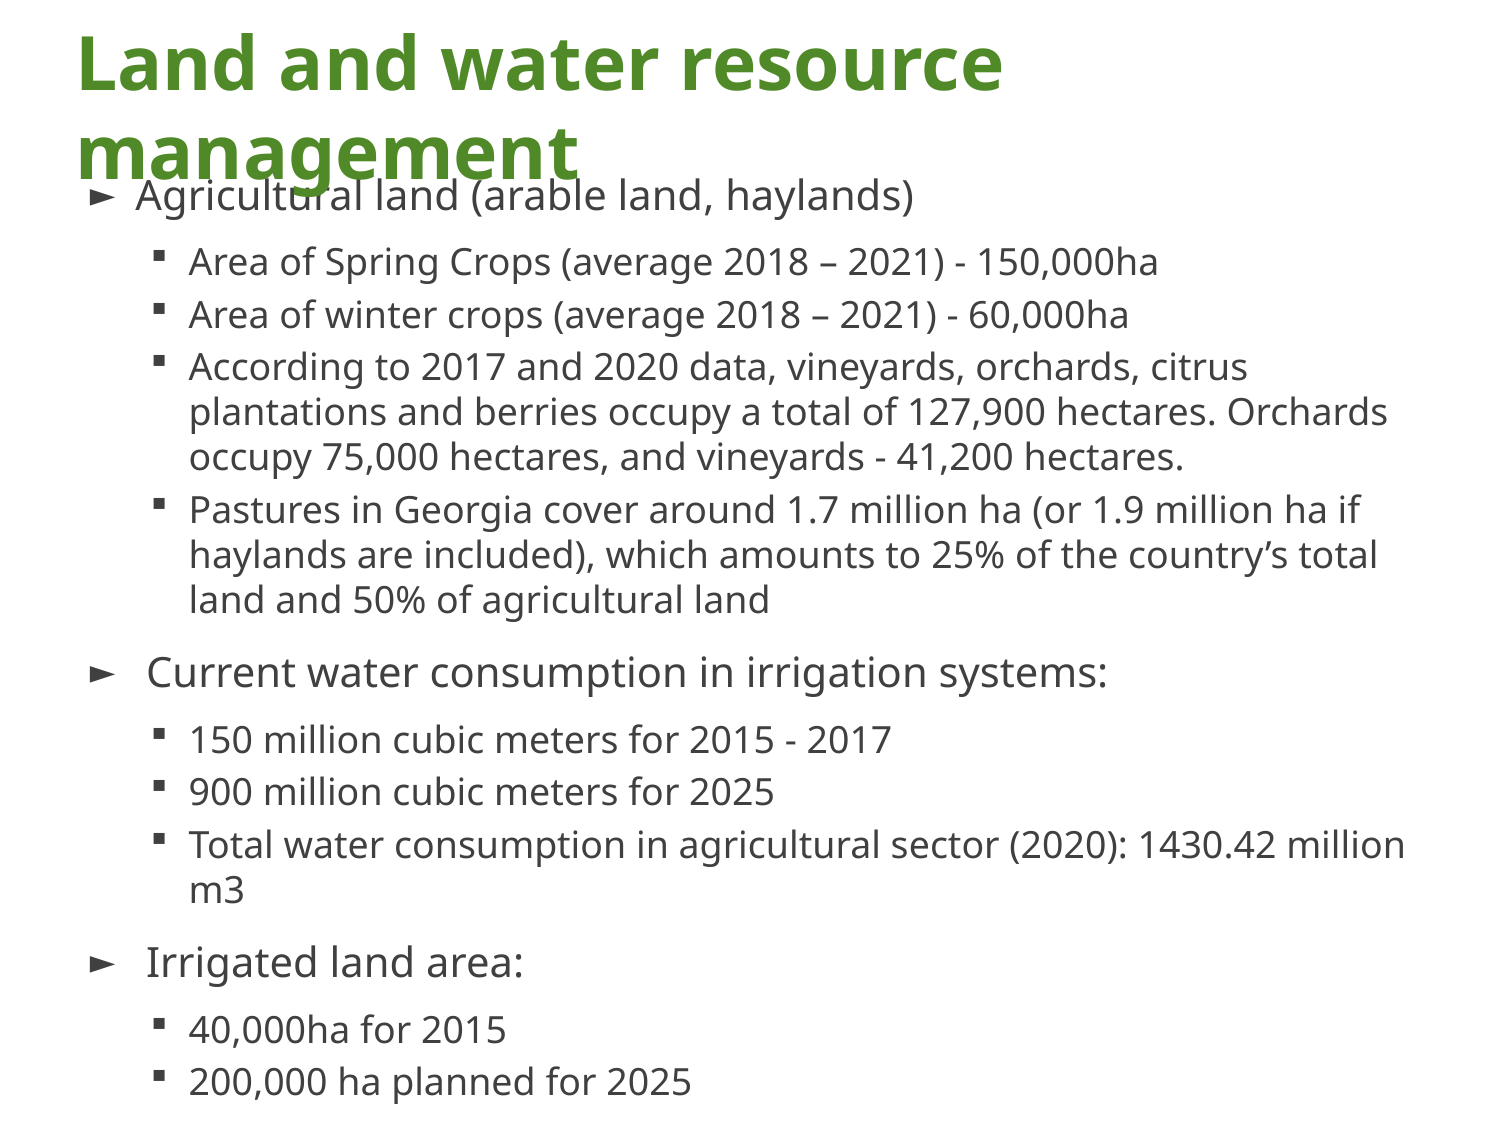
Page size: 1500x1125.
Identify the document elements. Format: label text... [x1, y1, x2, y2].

title Land and water resource management [0, 0, 1500, 102]
list Agricultural land (arable land, haylands) Area of Spring Crops (average 2018 – 2021) - 150,000ha Area of winter crops (average 2018 – 2021) - 60,000ha According to 2017 and 2020 data, vineyards, orchards, citrus plantations and berries occupy a total of 127,900 hectares. Orchards occupy 75,000 hectares, and vineyards - 41,200 hectares. Pastures in Georgia cover around 1.7 million ha (or 1.9 million ha if haylands are included), which amounts to 25% of the country’s total land and 50% of agricultural land Current water consumption in irrigation systems: 150 million cubic meters for 2015 - 2017 900 million cubic meters for 2025 Total water consumption in agricultural sector (2020): 1430.42 million m3 Irrigated land area: 40,000ha for 2015 200,000 ha planned for 2025 [75, 160, 1425, 1071]
